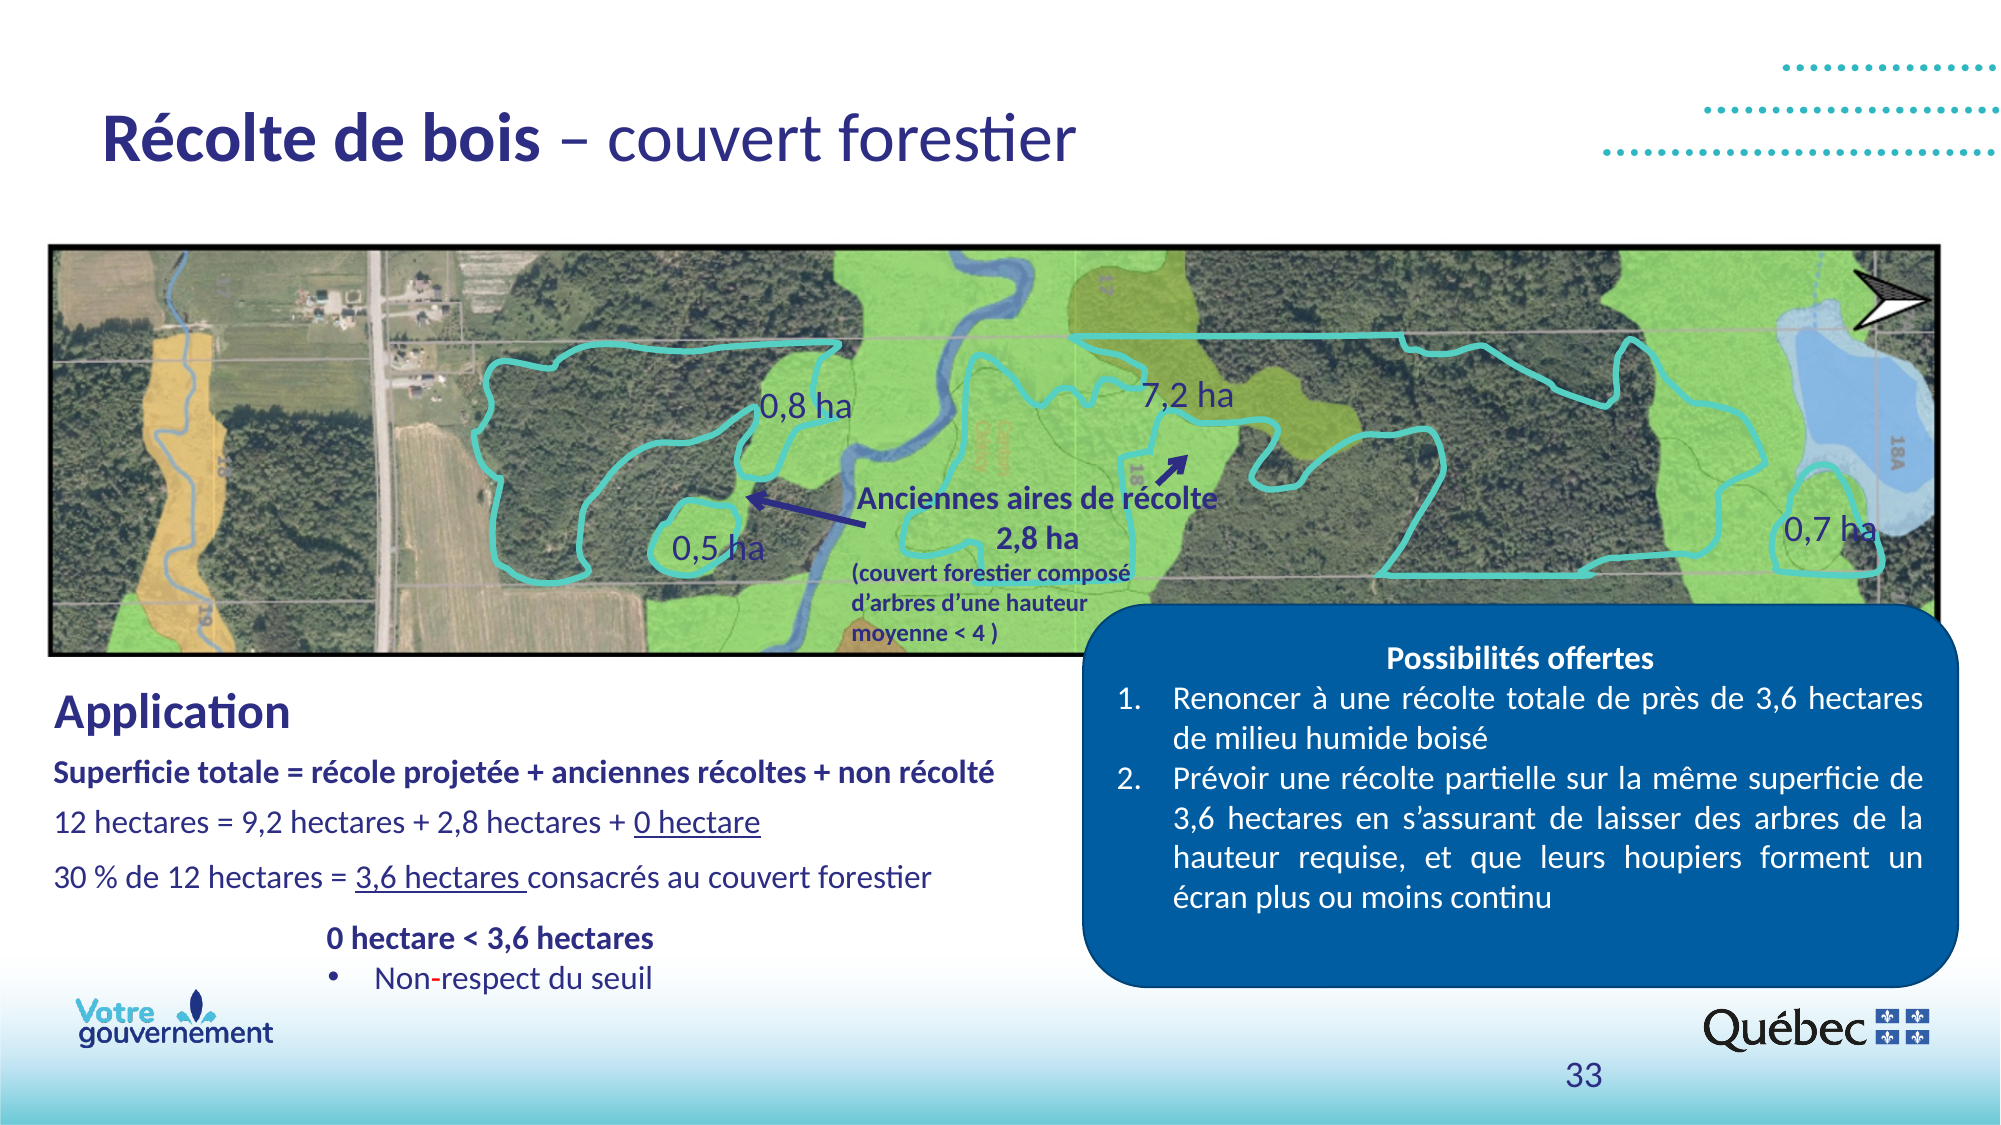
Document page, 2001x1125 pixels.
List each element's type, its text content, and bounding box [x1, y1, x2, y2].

text_box 12 hectares = 9,2 hectares + 2,8 hectares + 0 hectare [38, 792, 1199, 848]
text_box Superficie totale = récole projetée + anciennes récoltes + non récolté [38, 742, 1082, 792]
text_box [1157, 454, 1189, 485]
slide_number 33 [1550, 1042, 2000, 1103]
title Récolte de bois – couvert forestier [87, 93, 1813, 185]
picture [0, 0, 2001, 1125]
text_box Application [40, 671, 307, 742]
text_box 30 % de 12 hectares = 3,6 hectares consacrés au couvert forestier [38, 848, 1033, 903]
text_box Possibilités offertes Renoncer à une récolte totale de près de 3,6 hectares de milieu humide boisé Prévoir une récolte partielle sur la même superficie de 3,6 hectares en s’assurant de laisser des arbres de la hauteur requise, et que leurs houpiers forment un écran plus ou moins continu [1082, 635, 1960, 989]
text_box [745, 496, 866, 526]
text_box 0 hectare < 3,6 hectares Non-respect du seuil [273, 908, 708, 1004]
